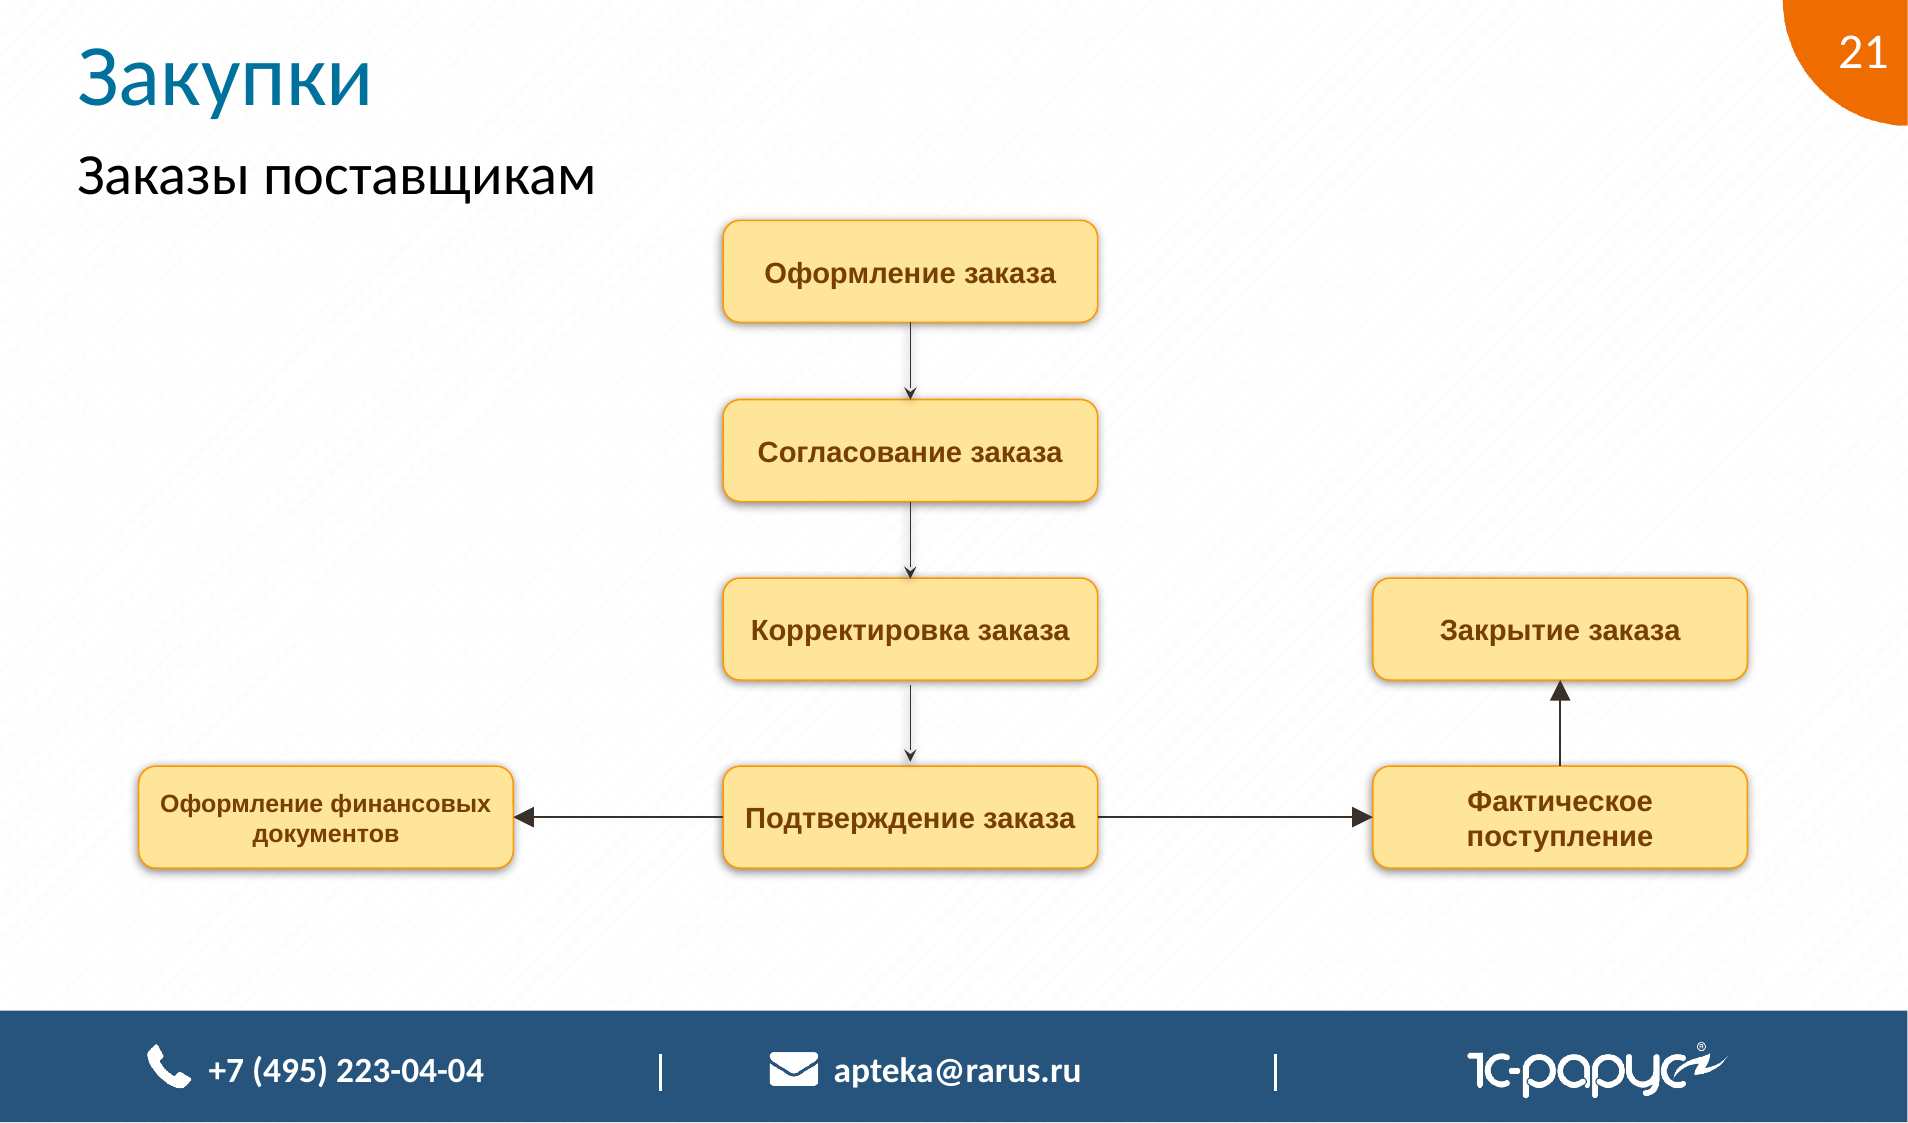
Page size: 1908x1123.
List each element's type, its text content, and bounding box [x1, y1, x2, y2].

title Закупки Заказы поставщикам [62, 0, 1811, 210]
picture [766, 1041, 821, 1096]
text_box Фактическое поступление [1372, 766, 1748, 869]
picture [0, 0, 1908, 1010]
text_box Закрытие заказа [1372, 578, 1748, 681]
picture [144, 1041, 194, 1091]
text_box Оформление финансовых документов [138, 766, 514, 869]
text_box Согласование заказа [723, 399, 1098, 502]
text_box Подтверждение заказа [723, 766, 1098, 869]
text_box Оформление заказа [723, 220, 1098, 323]
text_box Корректировка заказа [723, 578, 1098, 680]
picture [1462, 1036, 1731, 1104]
